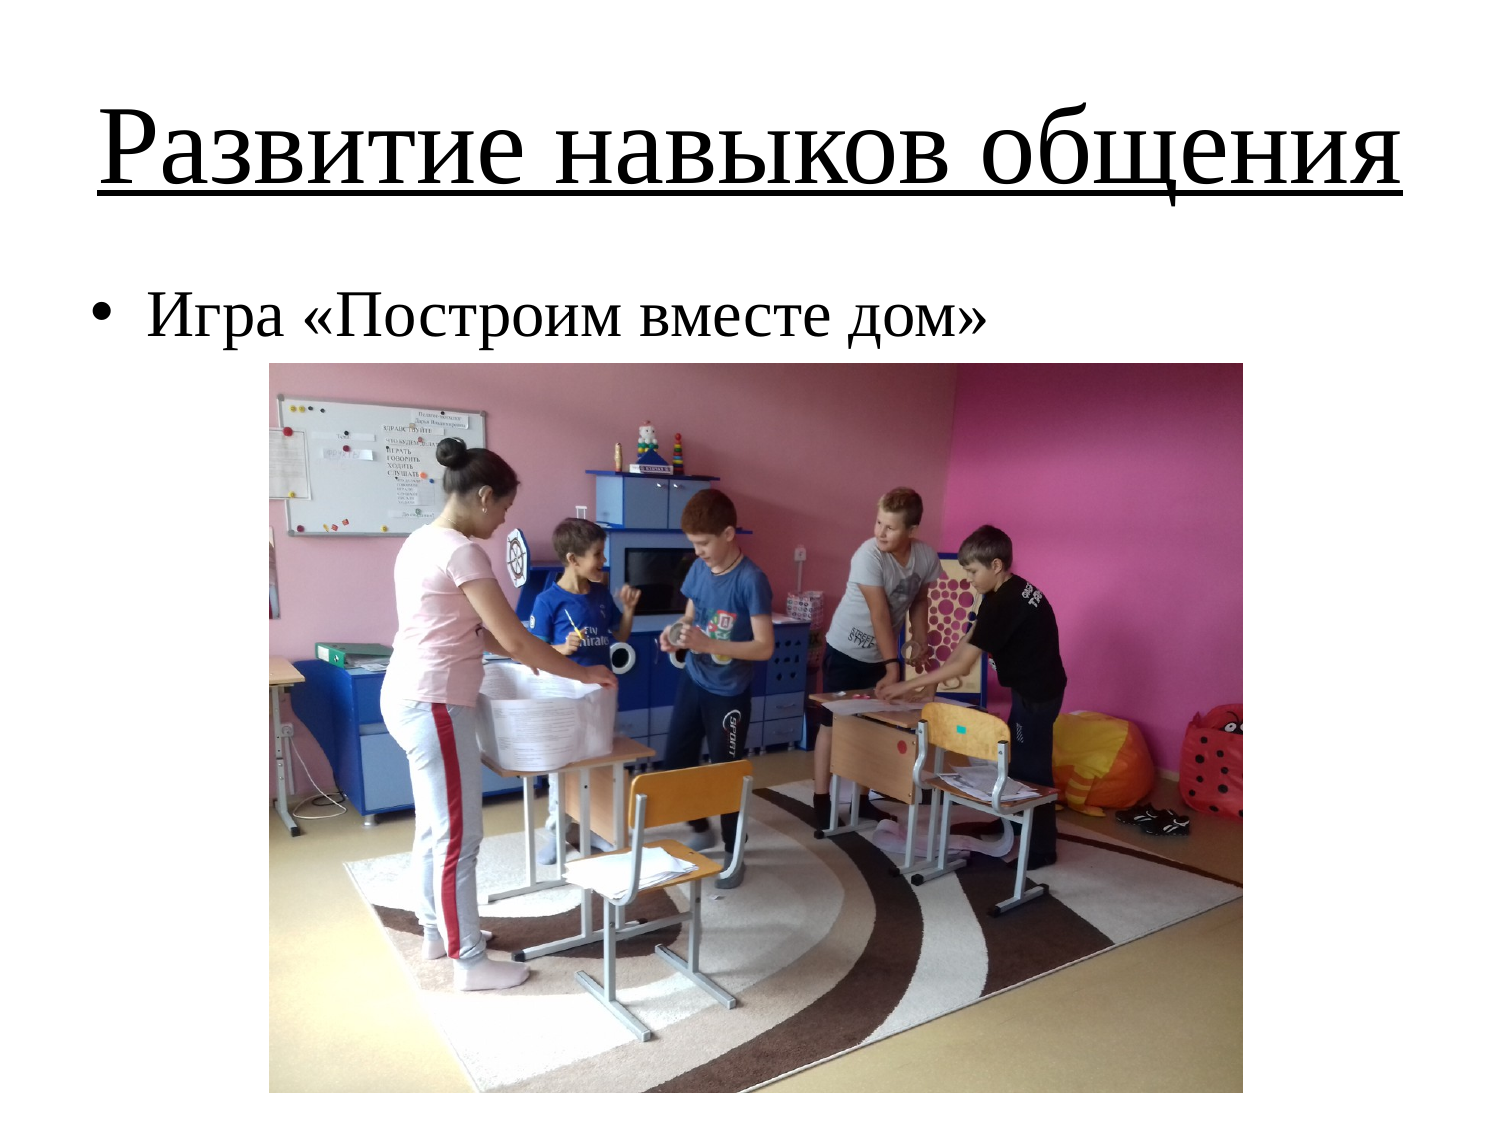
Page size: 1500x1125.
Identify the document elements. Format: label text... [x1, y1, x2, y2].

list Игра «Построим вместе дом» [75, 262, 1425, 1005]
picture [269, 363, 1243, 1094]
title Развитие навыков общения [75, 45, 1425, 233]
